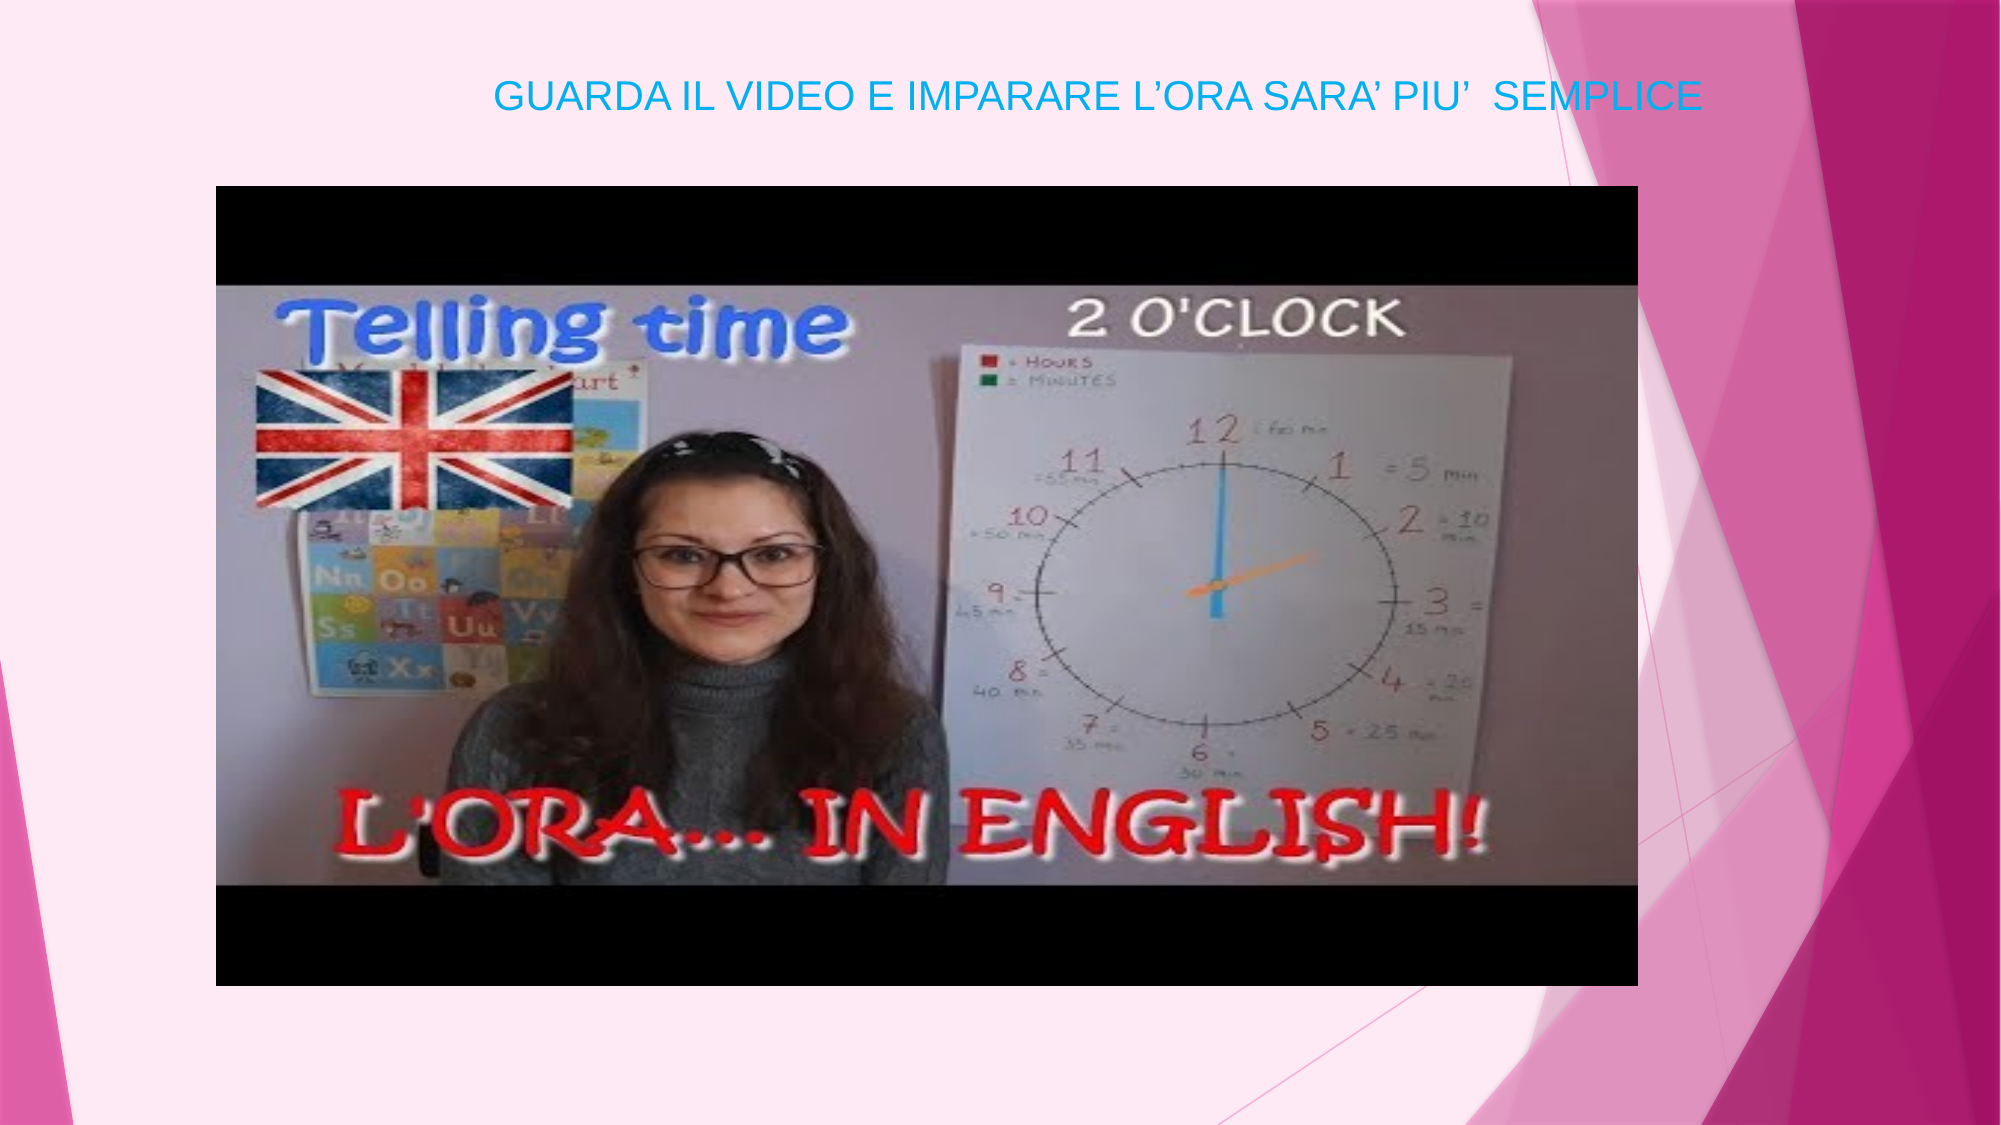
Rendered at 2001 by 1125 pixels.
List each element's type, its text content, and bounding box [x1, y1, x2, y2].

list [215, 185, 1640, 987]
title GUARDA IL VIDEO E IMPARARE L’ORA SARA’ PIU’ SEMPLICE [478, 61, 1824, 206]
